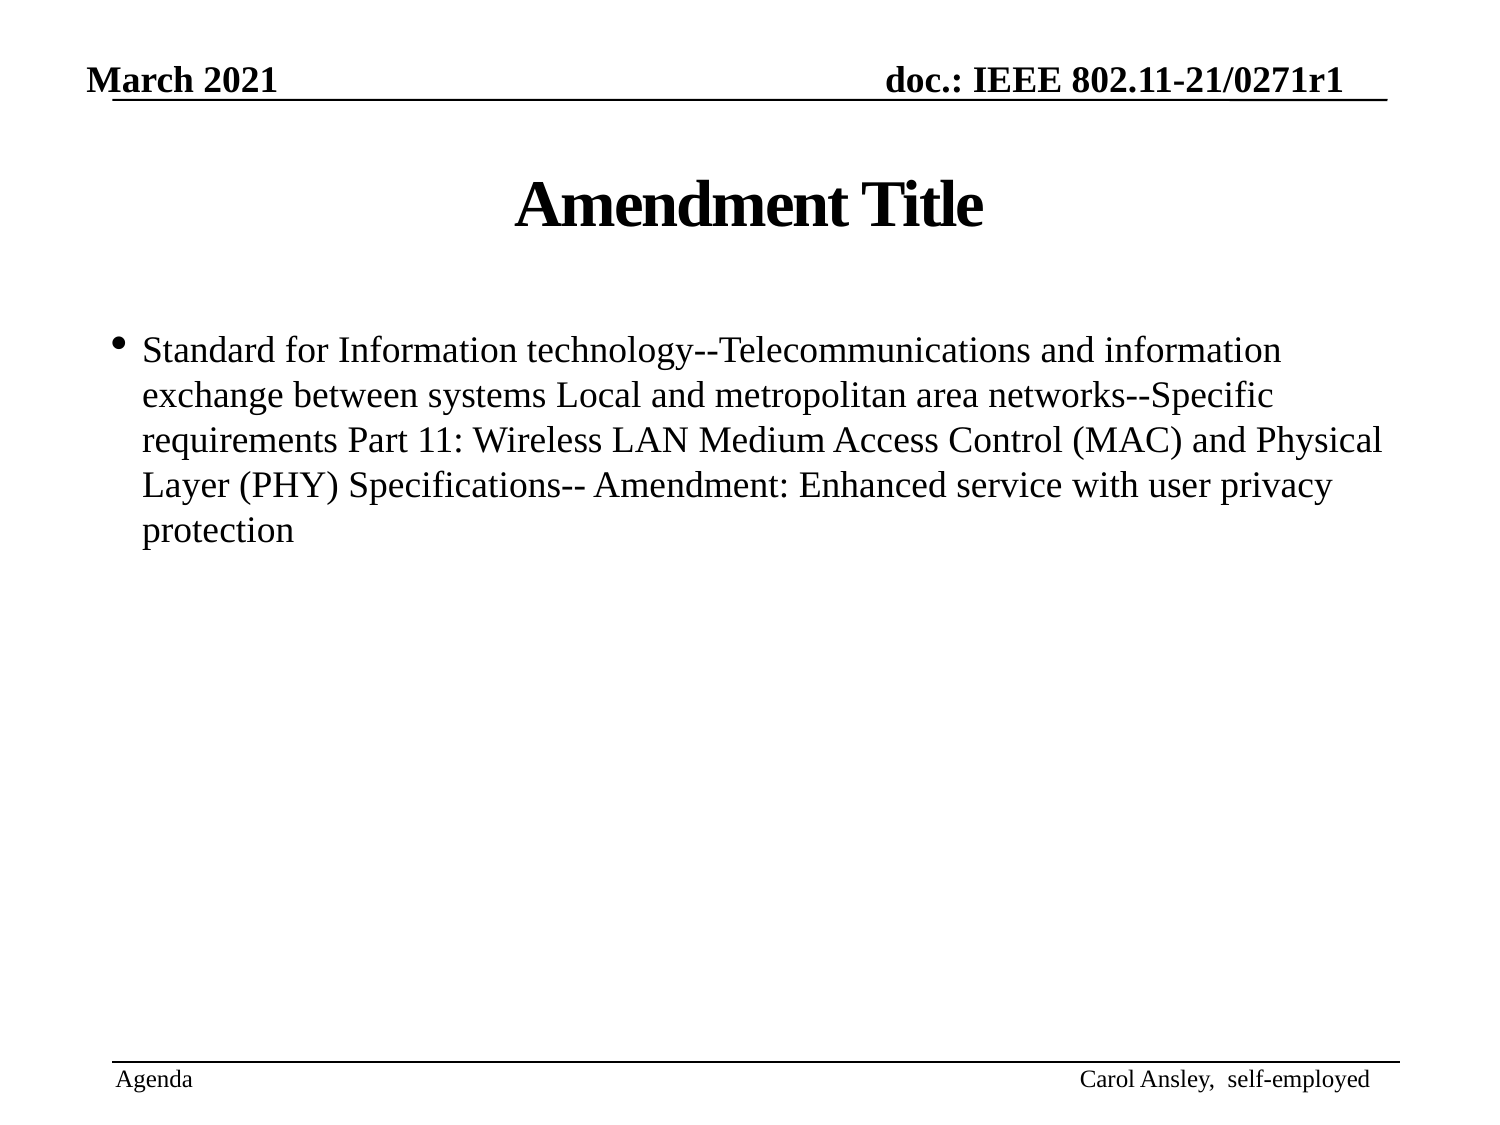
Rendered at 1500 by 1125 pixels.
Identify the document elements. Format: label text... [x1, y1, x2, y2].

text_box Standard for Information technology--Telecommunications and information exchange between systems Local and metropolitan area networks--Specific requirements Part 11: Wireless LAN Medium Access Control (MAC) and Physical Layer (PHY) Specifications-- Amendment: Enhanced service with user privacy protection [112, 324, 1388, 550]
text_box Amendment Title [112, 159, 1388, 240]
